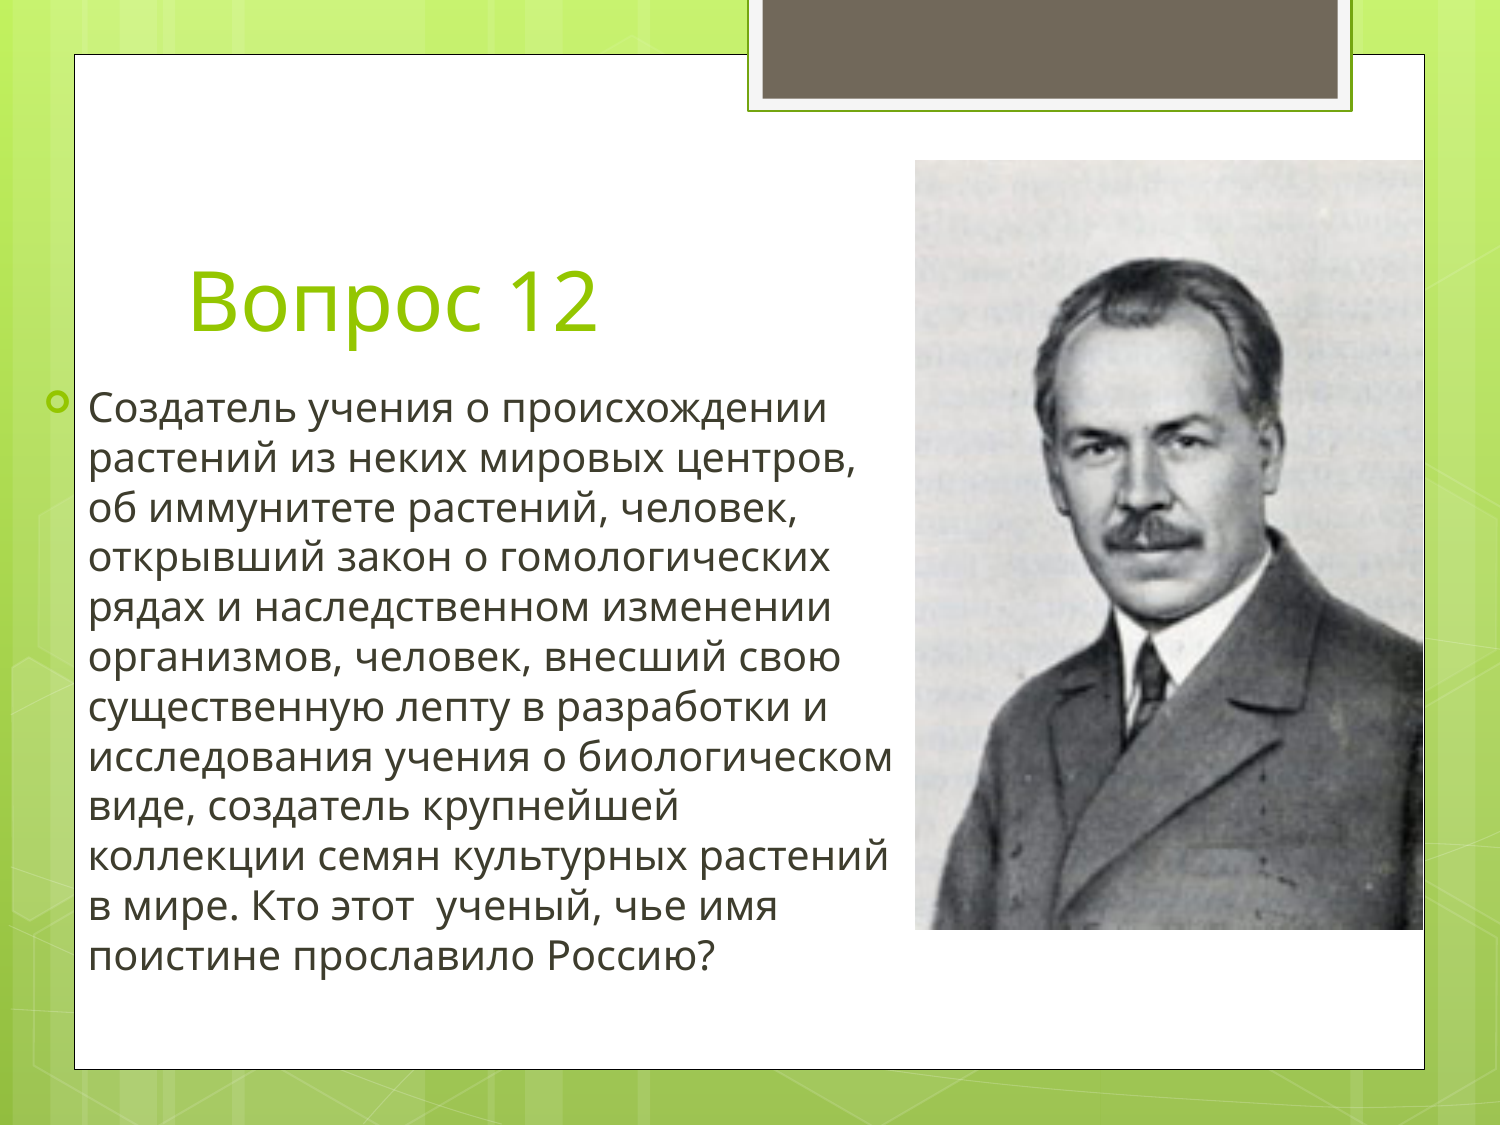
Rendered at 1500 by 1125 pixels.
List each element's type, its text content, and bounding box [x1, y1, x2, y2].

list Создатель учения о происхождении растений из неких мировых центров, об иммунитете растений, человек, открывший закон о гомологических рядах и наследственном изменении организмов, человек, внесший свою существенную лепту в разработки и исследования учения о биологическом виде, создатель крупнейшей коллекции семян культурных растений в мире. Кто этот ученый, чье имя поистине прославило Россию? [17, 373, 916, 1000]
title Вопрос 12 [171, 168, 910, 357]
picture [915, 160, 1423, 930]
